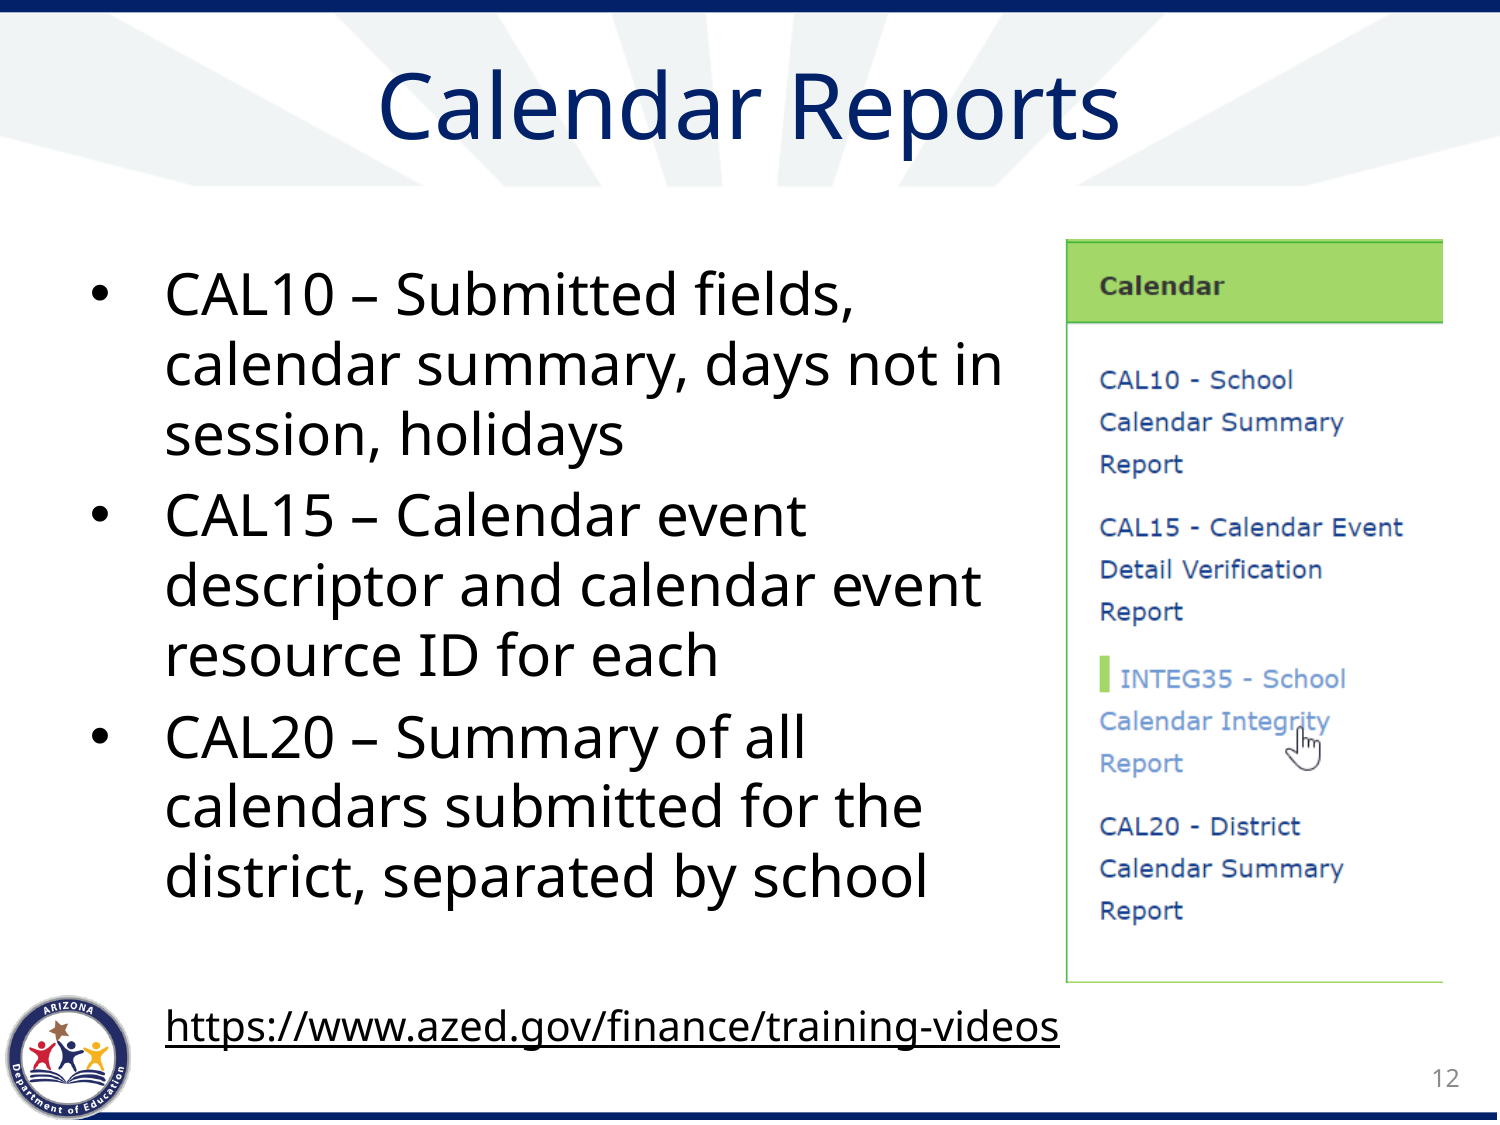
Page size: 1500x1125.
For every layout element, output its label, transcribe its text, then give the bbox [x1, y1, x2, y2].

picture [0, 12, 1500, 188]
text_box https://www.azed.gov/finance/training-videos [149, 992, 1200, 1065]
picture [5, 995, 131, 1120]
list CAL10 – Submitted fields, calendar summary, days not in session, holidays CAL15 – Calendar event descriptor and calendar event resource ID for each CAL20 – Summary of all calendars submitted for the district, separated by school [75, 249, 1038, 993]
title Calendar Reports [75, 37, 1425, 168]
picture [1062, 239, 1443, 983]
